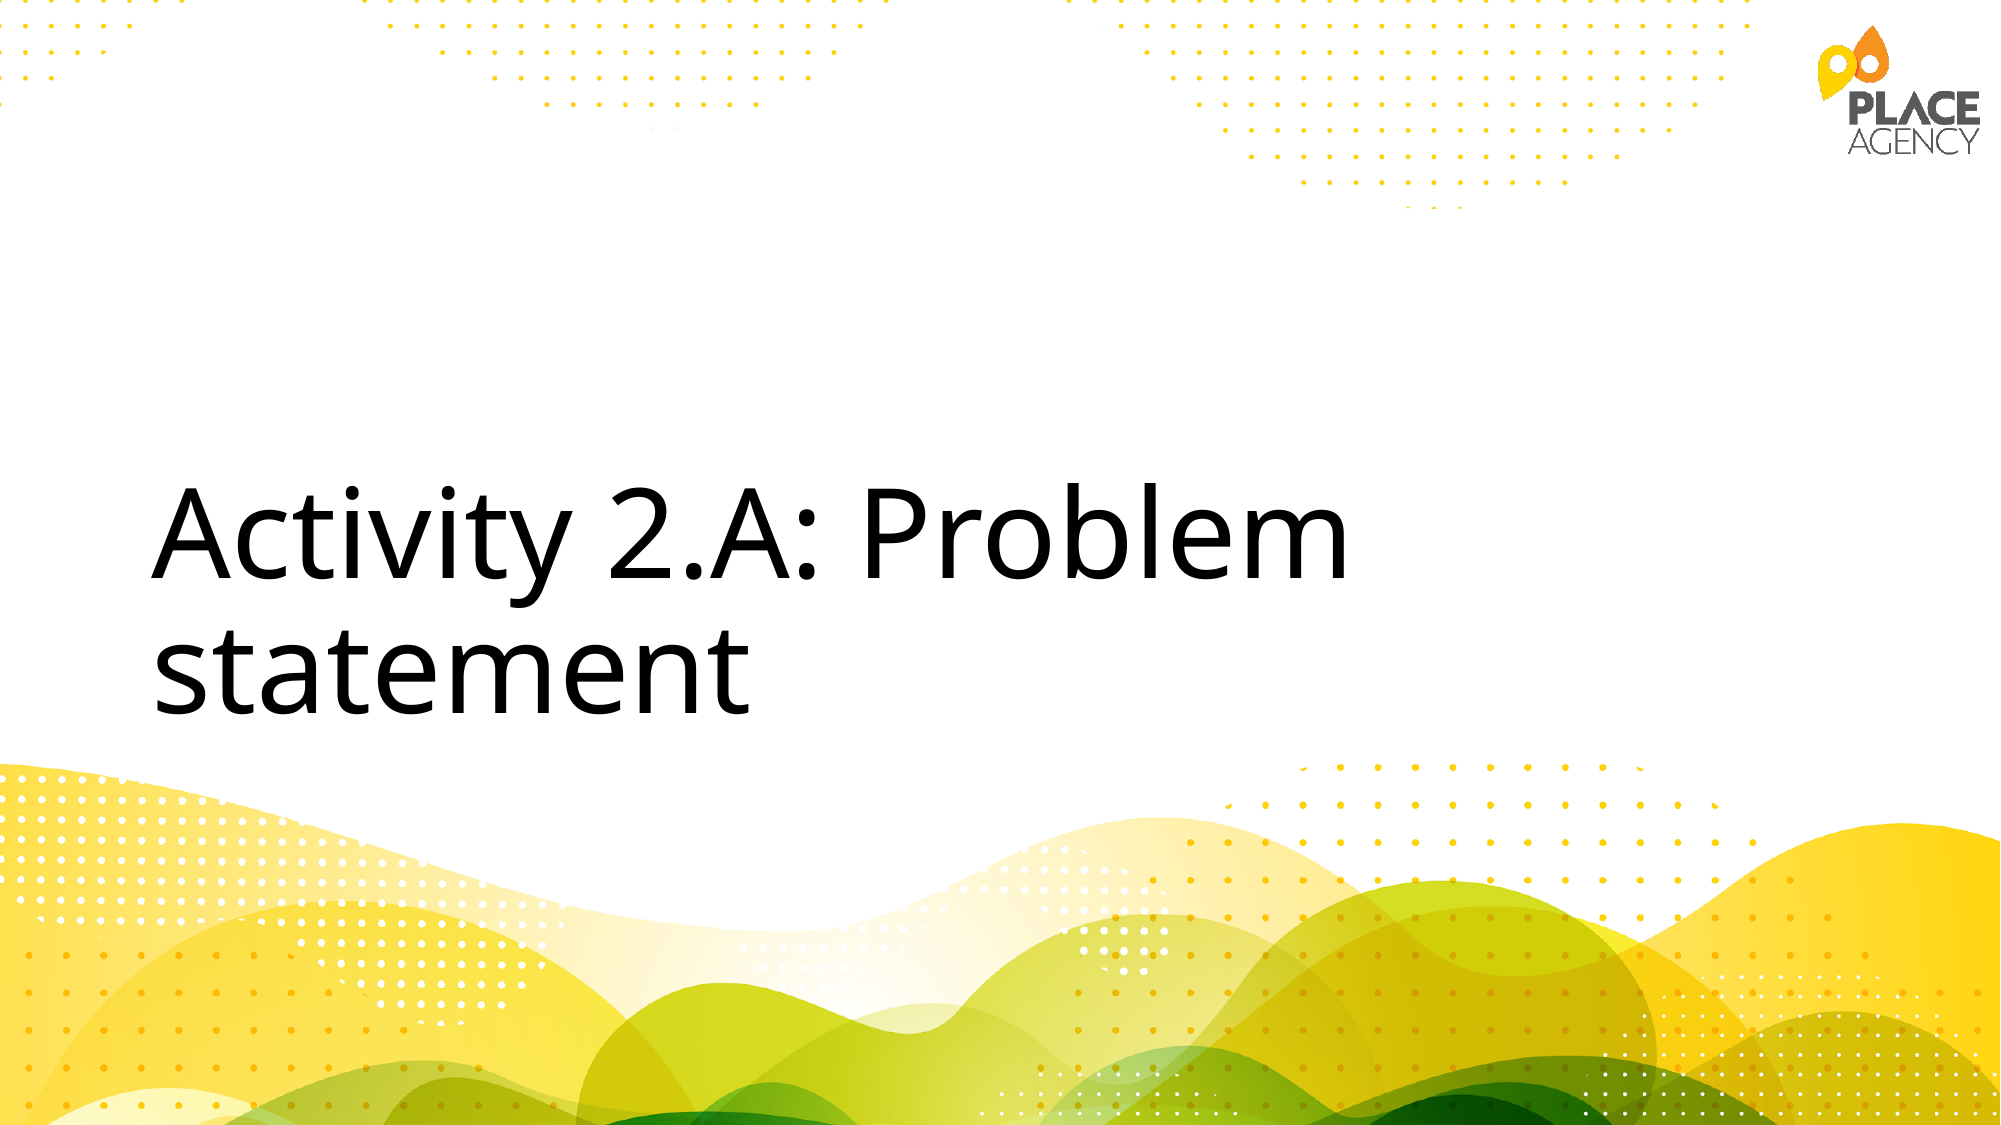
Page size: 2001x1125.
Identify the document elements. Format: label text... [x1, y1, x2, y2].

title Activity 2.A: Problem statement [136, 280, 1862, 749]
picture [0, 0, 2000, 1125]
